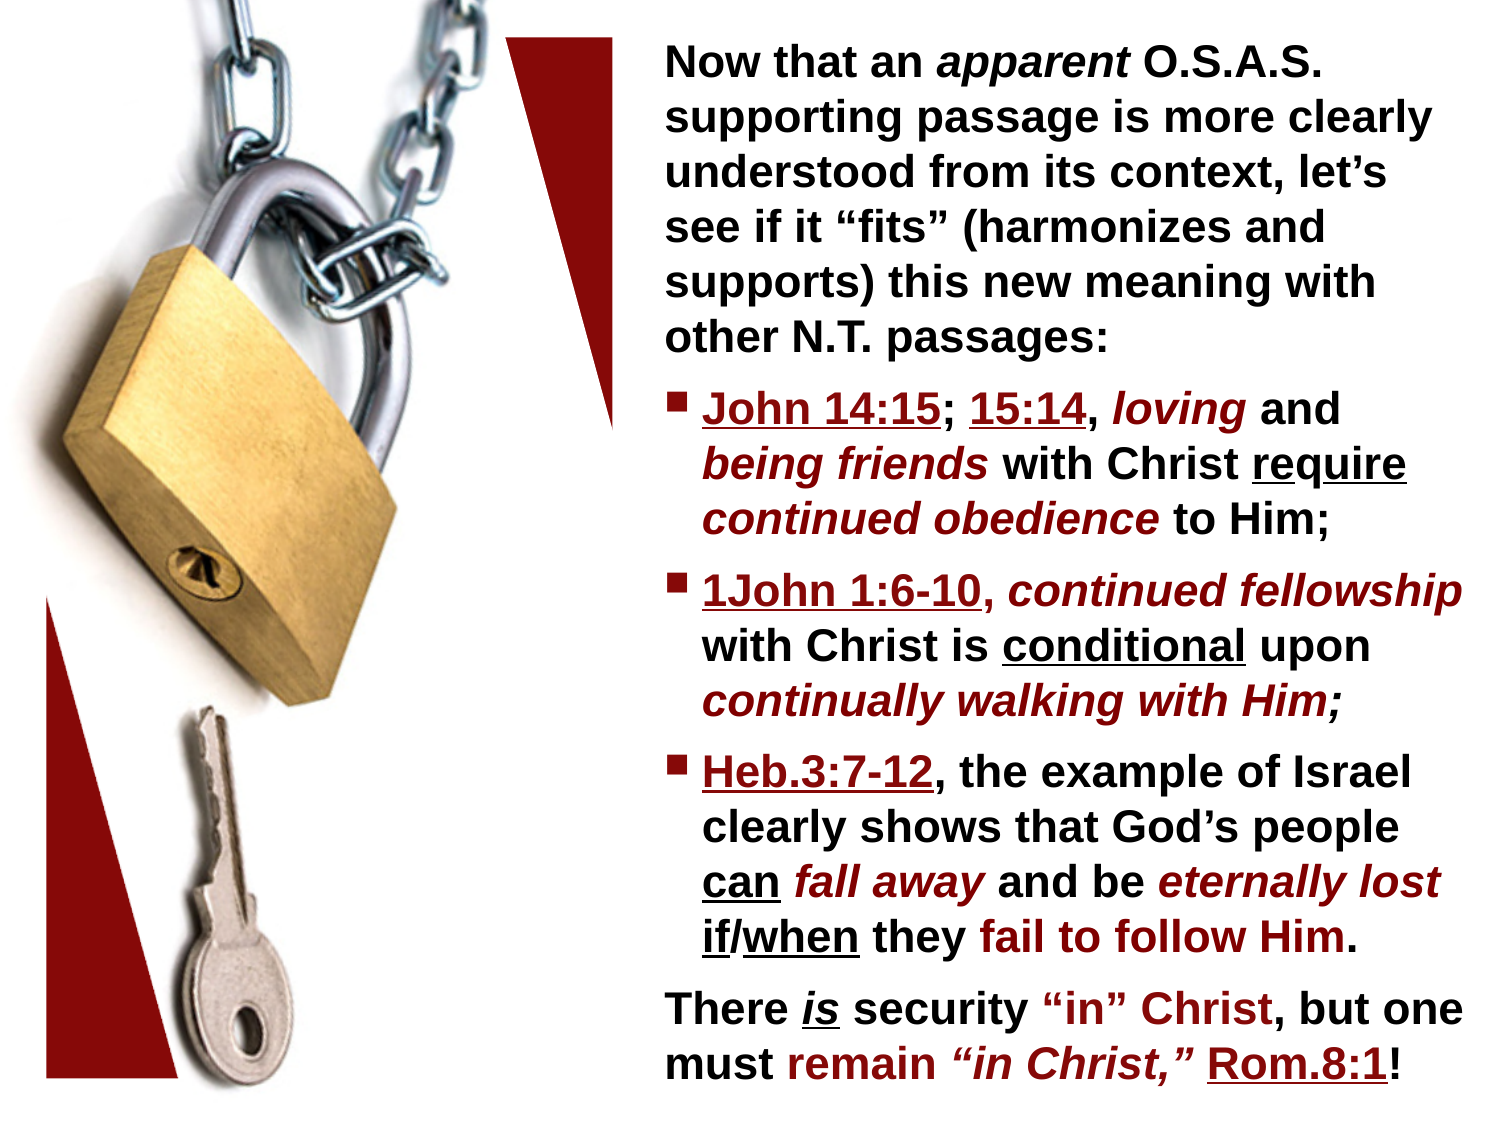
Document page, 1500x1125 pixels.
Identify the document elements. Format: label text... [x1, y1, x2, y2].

list Now that an apparent O.S.A.S. supporting passage is more clearly understood from its context, let’s see if it “fits” (harmonizes and supports) this new meaning with other N.T. passages: John 14:15; 15:14, loving and being friends with Christ require continued obedience to Him; 1John 1:6-10, continued fellowship with Christ is conditional upon continually walking with Him; Heb.3:7-12, the example of Israel clearly shows that God’s people can fall away and be eternally lost if/when they fail to follow Him. There is security “in” Christ, but one must remain “in Christ,” Rom.8:1! [649, 24, 1486, 1115]
picture [107, 813, 803, 1125]
picture [0, 0, 1079, 805]
